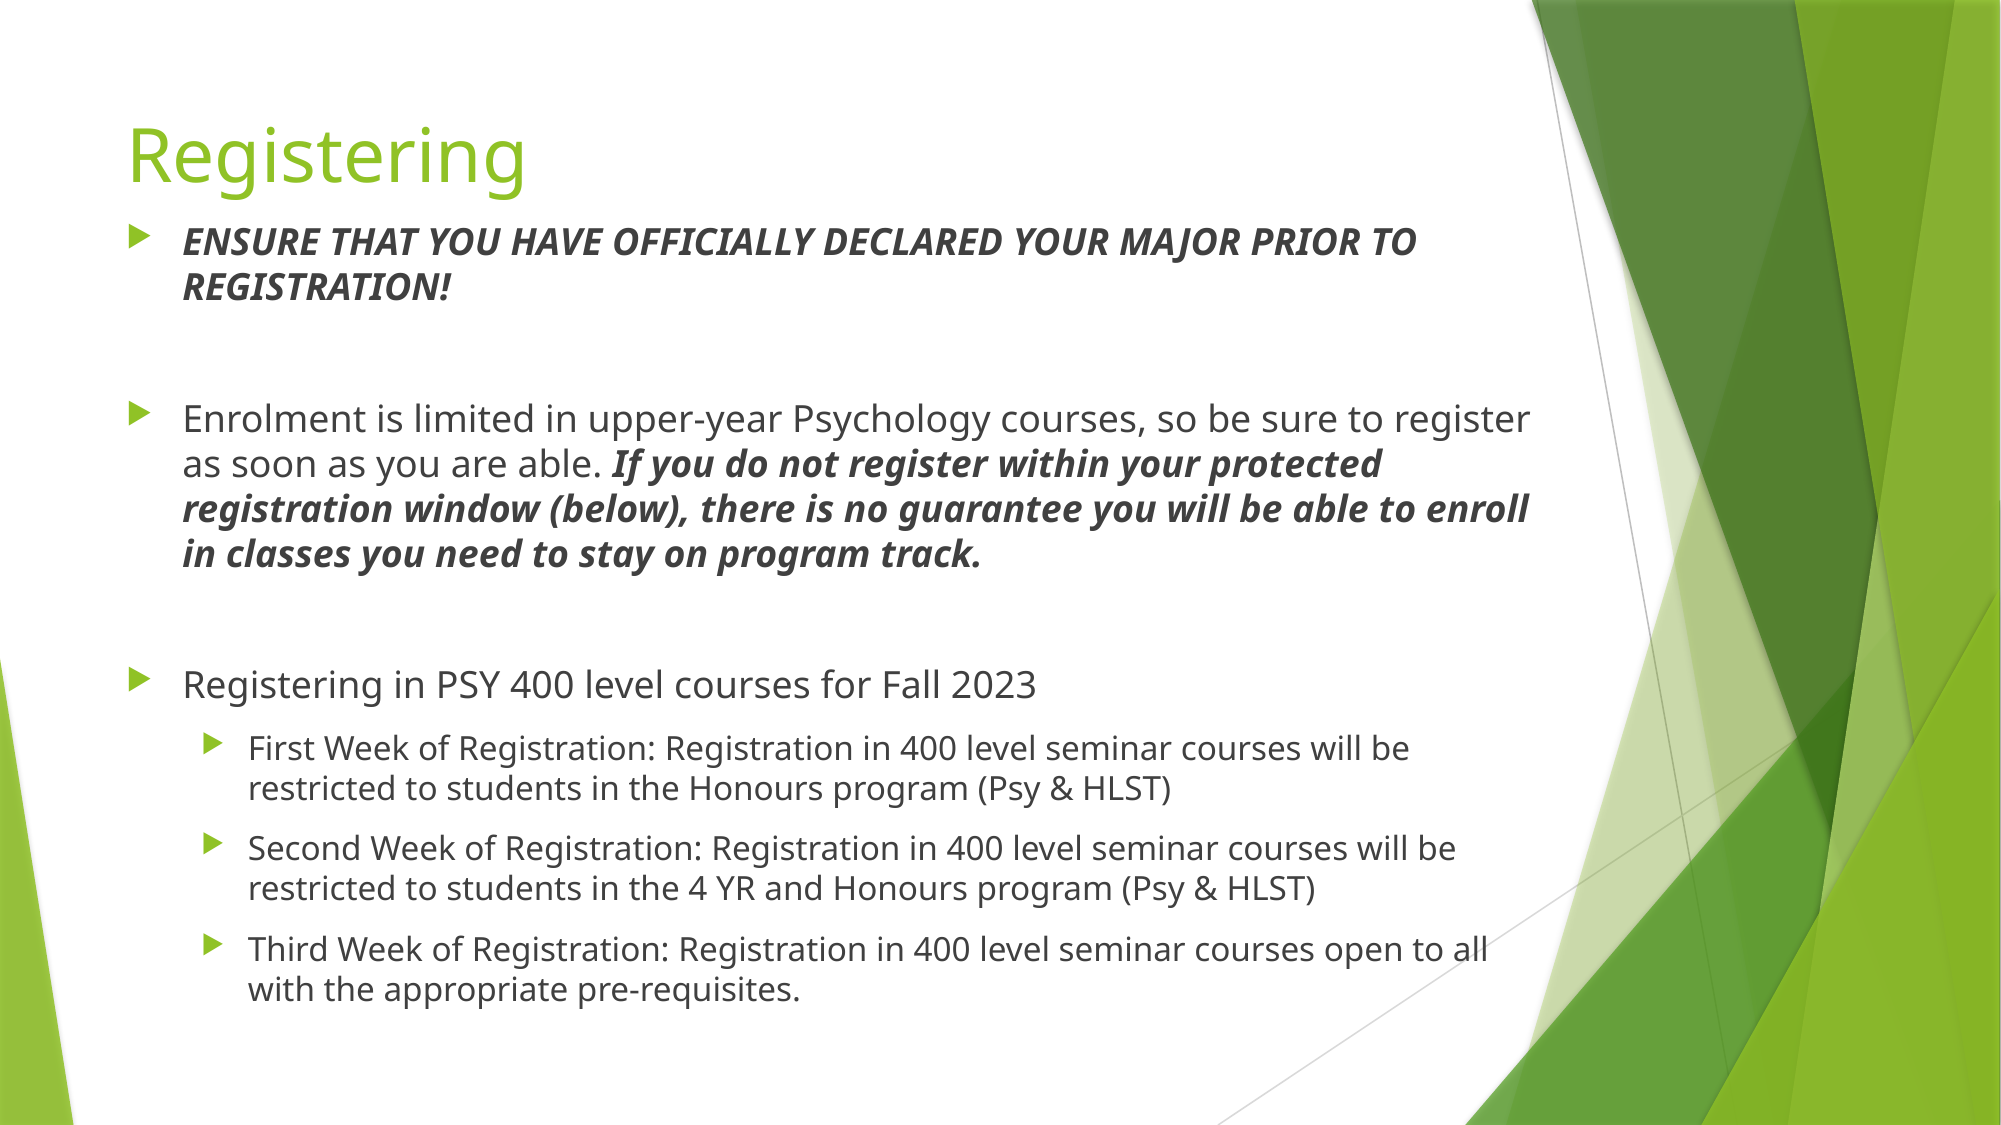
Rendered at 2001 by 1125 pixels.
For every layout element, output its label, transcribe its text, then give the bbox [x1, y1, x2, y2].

list ENSURE THAT YOU HAVE OFFICIALLY DECLARED YOUR MAJOR PRIOR TO REGISTRATION! Enrolment is limited in upper-year Psychology courses, so be sure to register as soon as you are able. If you do not register within your protected registration window (below), there is no guarantee you will be able to enroll in classes you need to stay on program track. Registering in PSY 400 level courses for Fall 2023 First Week of Registration: Registration in 400 level seminar courses will be restricted to students in the Honours program (Psy & HLST) Second Week of Registration: Registration in 400 level seminar courses will be restricted to students in the 4 YR and Honours program (Psy & HLST) Third Week of Registration: Registration in 400 level seminar courses open to all with the appropriate pre-requisites. [111, 210, 1561, 1050]
title Registering [111, 99, 1522, 210]
